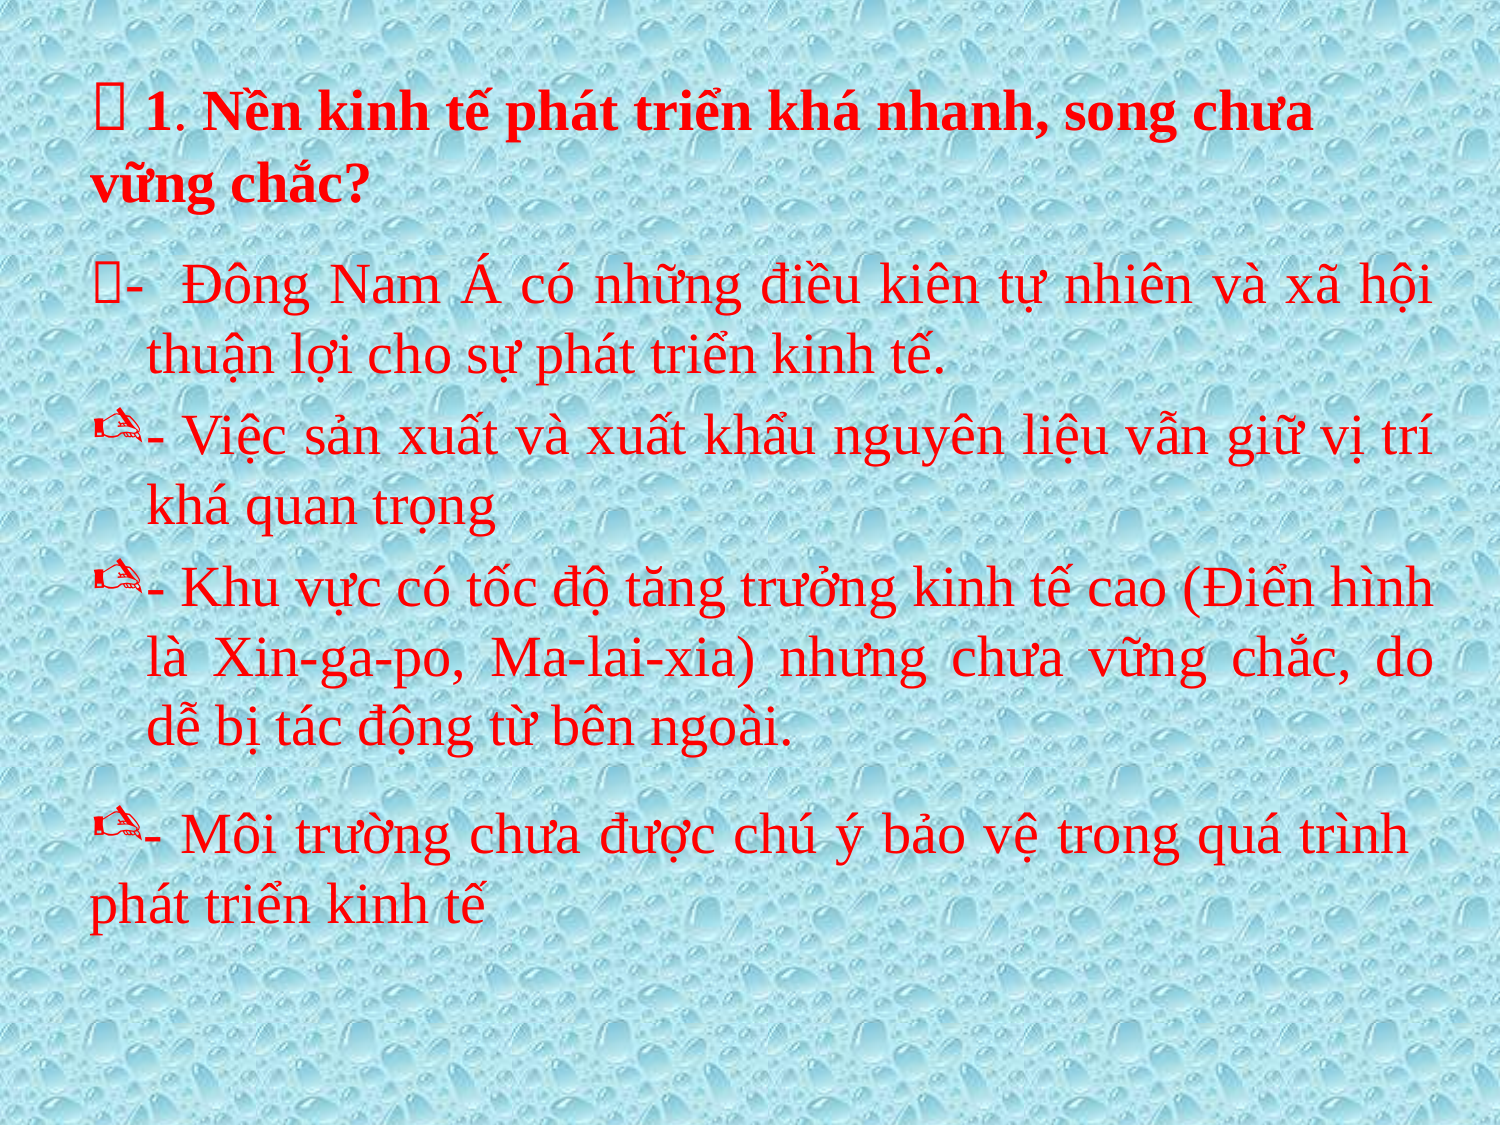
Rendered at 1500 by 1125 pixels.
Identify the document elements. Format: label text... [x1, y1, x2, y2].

list - Đông Nam Á có những điều kiên tự nhiên và xã hội thuận lợi cho sự phát triển kinh tế. - Việc sản xuất và xuất khẩu nguyên liệu vẫn giữ vị trí khá quan trọng - Khu vực có tốc độ tăng trưởng kinh tế cao (Điển hình là Xin-ga-po, Ma-lai-xia) nhưng chưa vững chắc, do dễ bị tác động từ bên ngoài. [75, 237, 1450, 788]
picture [0, 0, 1500, 1125]
title  1. Nền kinh tế phát triển khá nhanh, song chưa vững chắc? [75, 45, 1425, 233]
text_box - Môi trường chưa được chú ý bảo vệ trong quá trình phát triển kinh tế [74, 787, 1425, 943]
